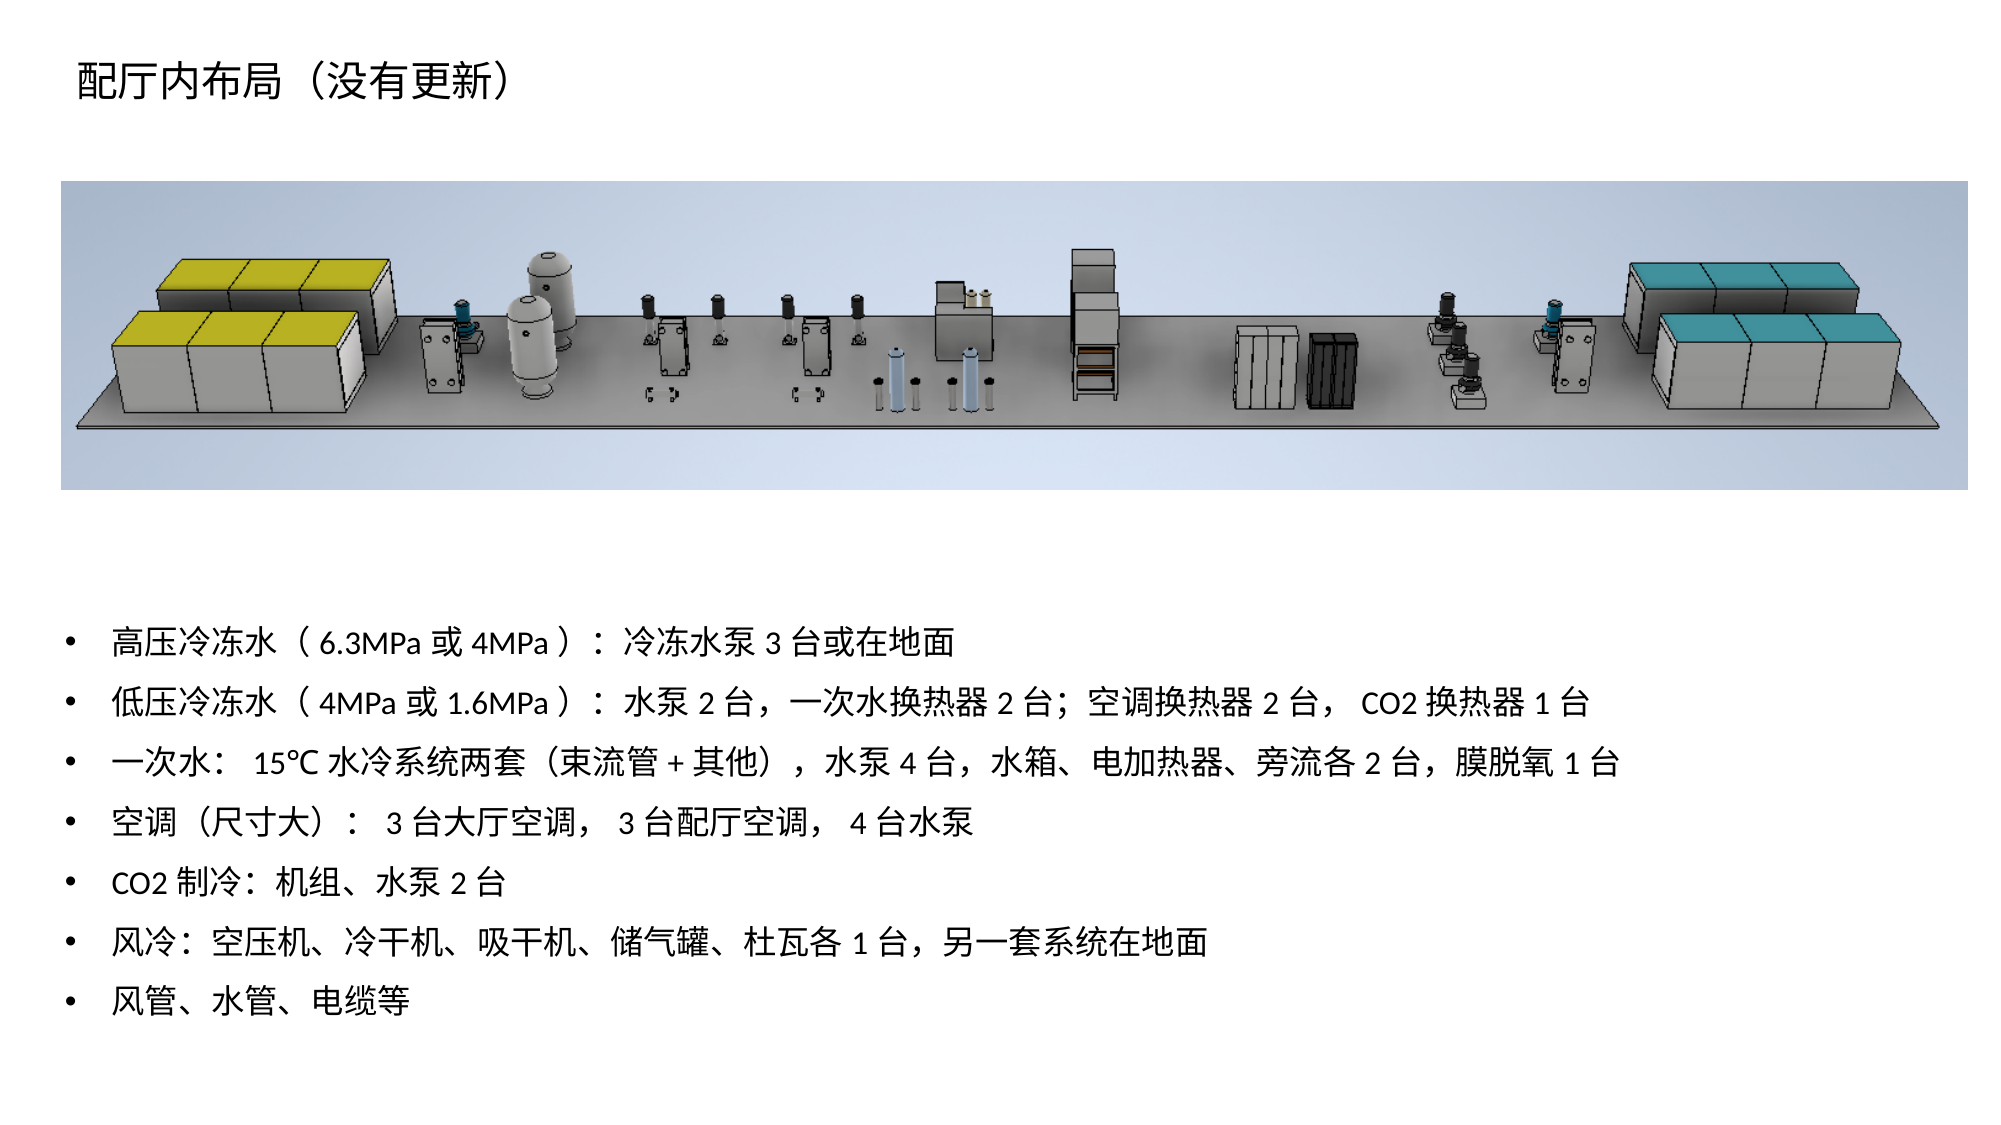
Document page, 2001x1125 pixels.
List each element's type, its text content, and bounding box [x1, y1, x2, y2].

picture [60, 181, 1968, 490]
text_box 配厅内布局（没有更新） [61, 22, 1939, 113]
text_box 高压冷冻水（6.3MPa或4MPa）：冷冻水泵3台或在地面 低压冷冻水（4MPa或1.6MPa）：水泵2台，一次水换热器2台；空调换热器2台，CO2换热器1台 一次水：15℃水冷系统两套（束流管+其他），水泵4台，水箱、电加热器、旁流各2台，膜脱氧1台 空调（尺寸大）：3台大厅空调，3台配厅空调，4台水泵 CO2制冷：机组、水泵2台 风冷：空压机、冷干机、吸干机、储气罐、杜瓦各1台，另一套系统在地面 风管、水管、电缆等 [50, 594, 1928, 1028]
